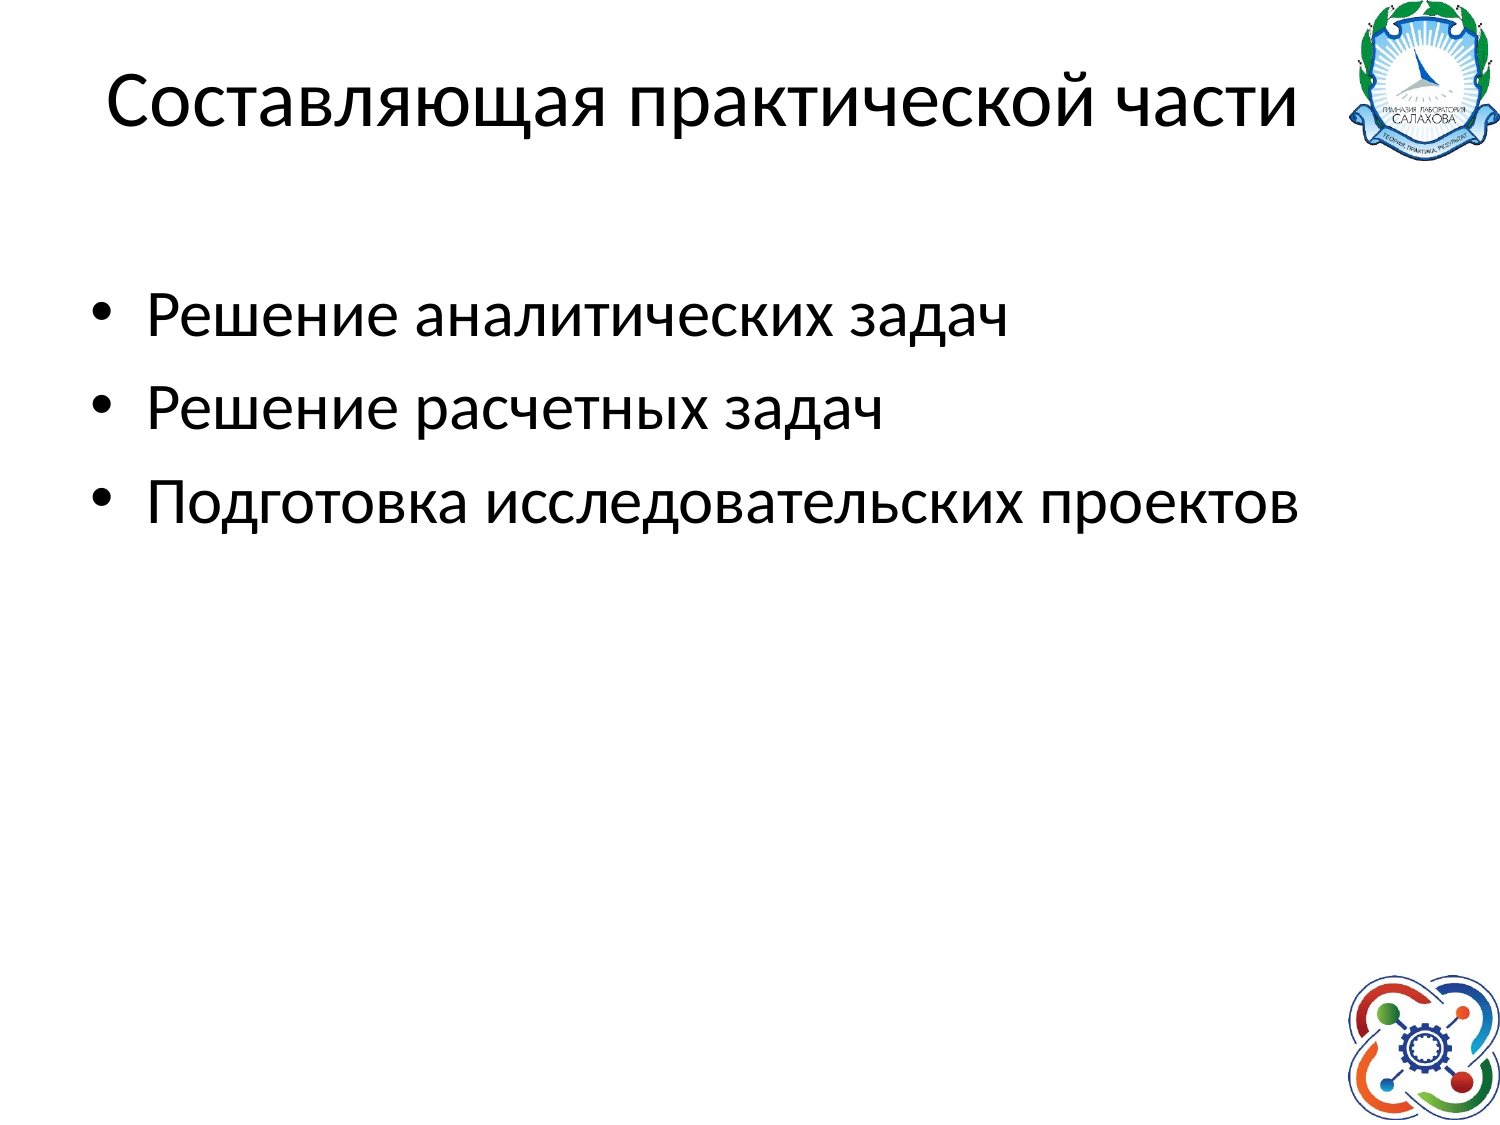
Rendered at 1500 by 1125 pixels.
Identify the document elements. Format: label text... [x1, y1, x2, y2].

title Составляющая практической части [29, 0, 1380, 188]
picture [1348, 0, 1500, 162]
list Решение аналитических задач Решение расчетных задач Подготовка исследовательских проектов [75, 262, 1425, 1005]
picture [1348, 975, 1500, 1121]
